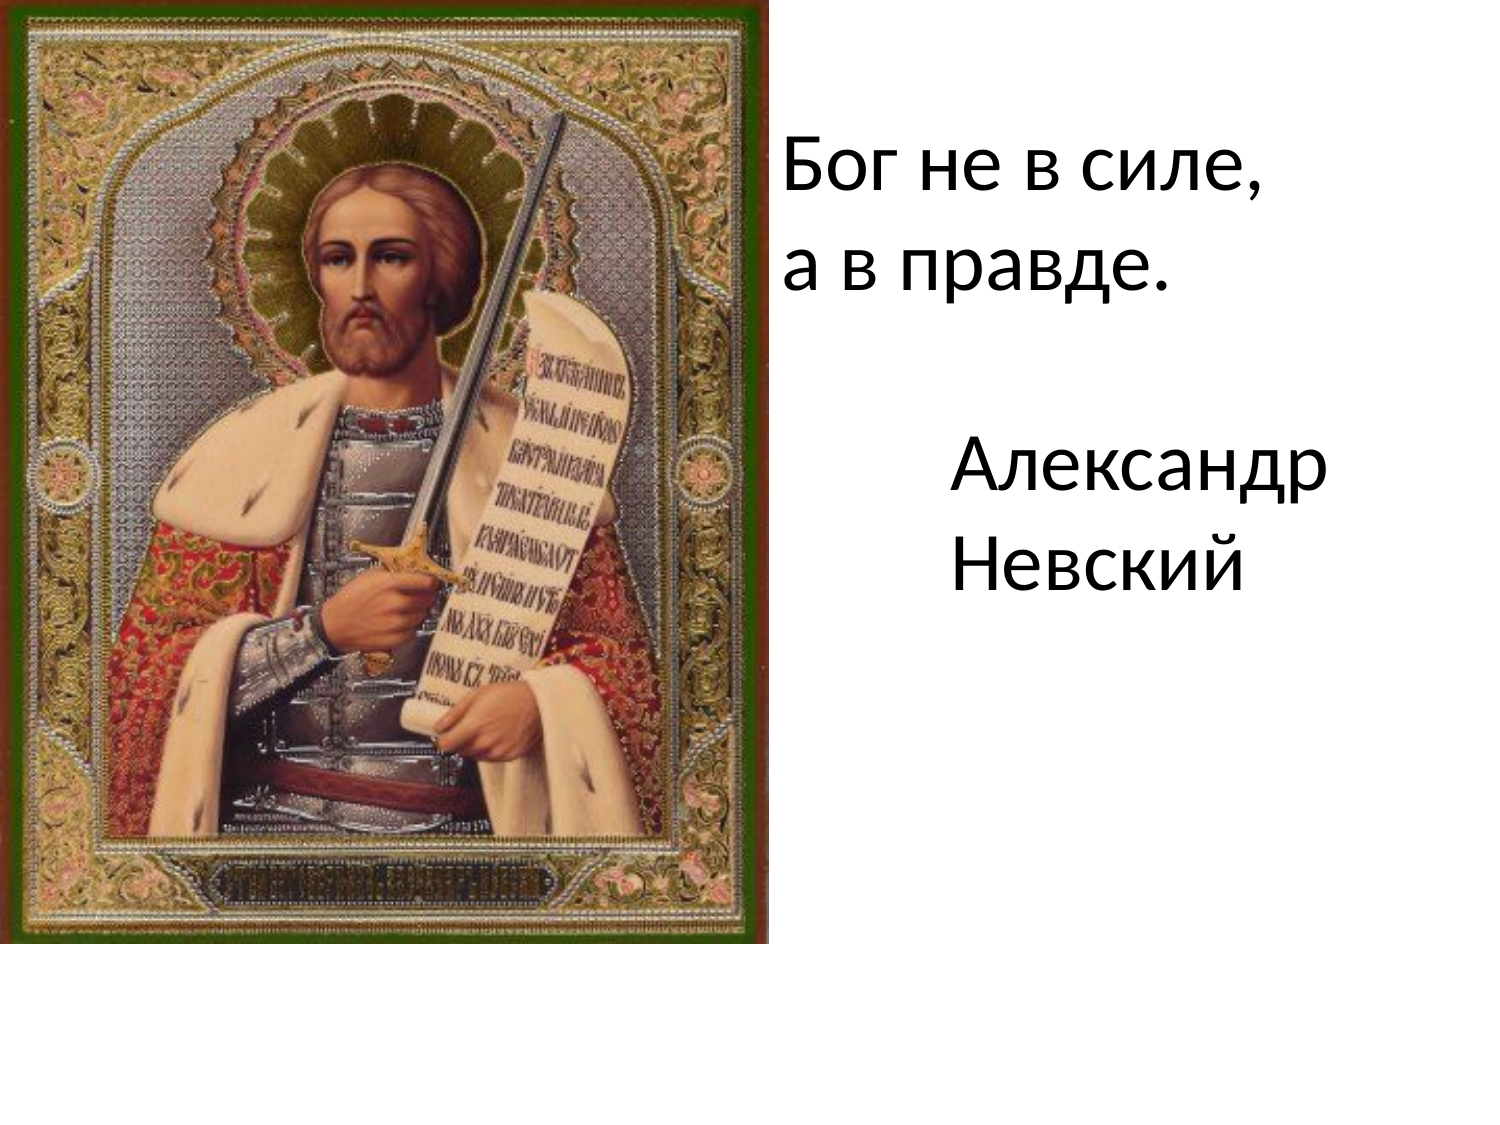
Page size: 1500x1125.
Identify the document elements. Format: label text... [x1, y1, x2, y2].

text_box Бог не в силе, а в правде. Александр Невский [35, 0, 1348, 1125]
picture [0, 0, 770, 945]
